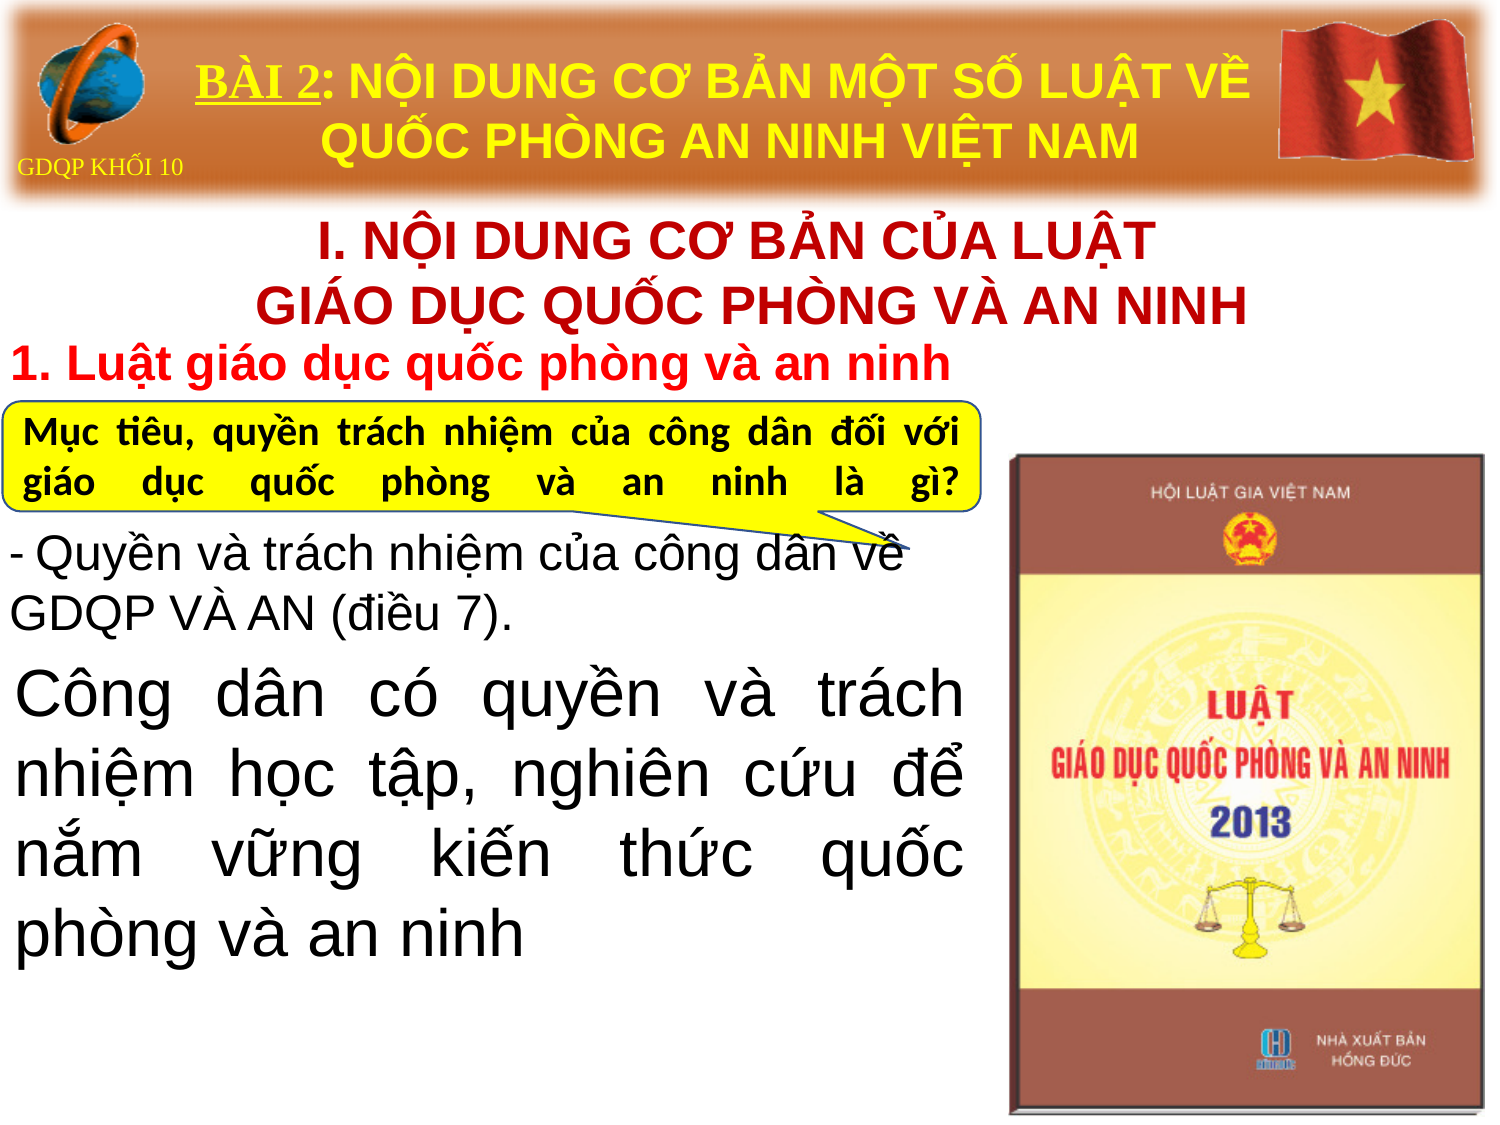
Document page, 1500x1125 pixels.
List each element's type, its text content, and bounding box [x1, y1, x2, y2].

text_box Mục tiêu, quyền trách nhiệm của công dân đối với giáo dục quốc phòng và an ninh là gì? [1, 400, 982, 513]
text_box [0, 0, 1497, 212]
picture [1008, 453, 1485, 1117]
text_box Công dân có quyền và trách nhiệm học tập, nghiên cứu để nắm vững kiến thức quốc phòng và an ninh [0, 642, 981, 978]
text_box 1. Luật giáo dục quốc phòng và an ninh [0, 323, 1130, 399]
text_box I. NỘI DUNG CƠ BẢN CỦA LUẬT GIÁO DỤC QUỐC PHÒNG VÀ AN NINH [0, 212, 1475, 343]
text_box - Quyền và trách nhiệm của công dân về GDQP VÀ AN (điều 7). [0, 513, 962, 642]
